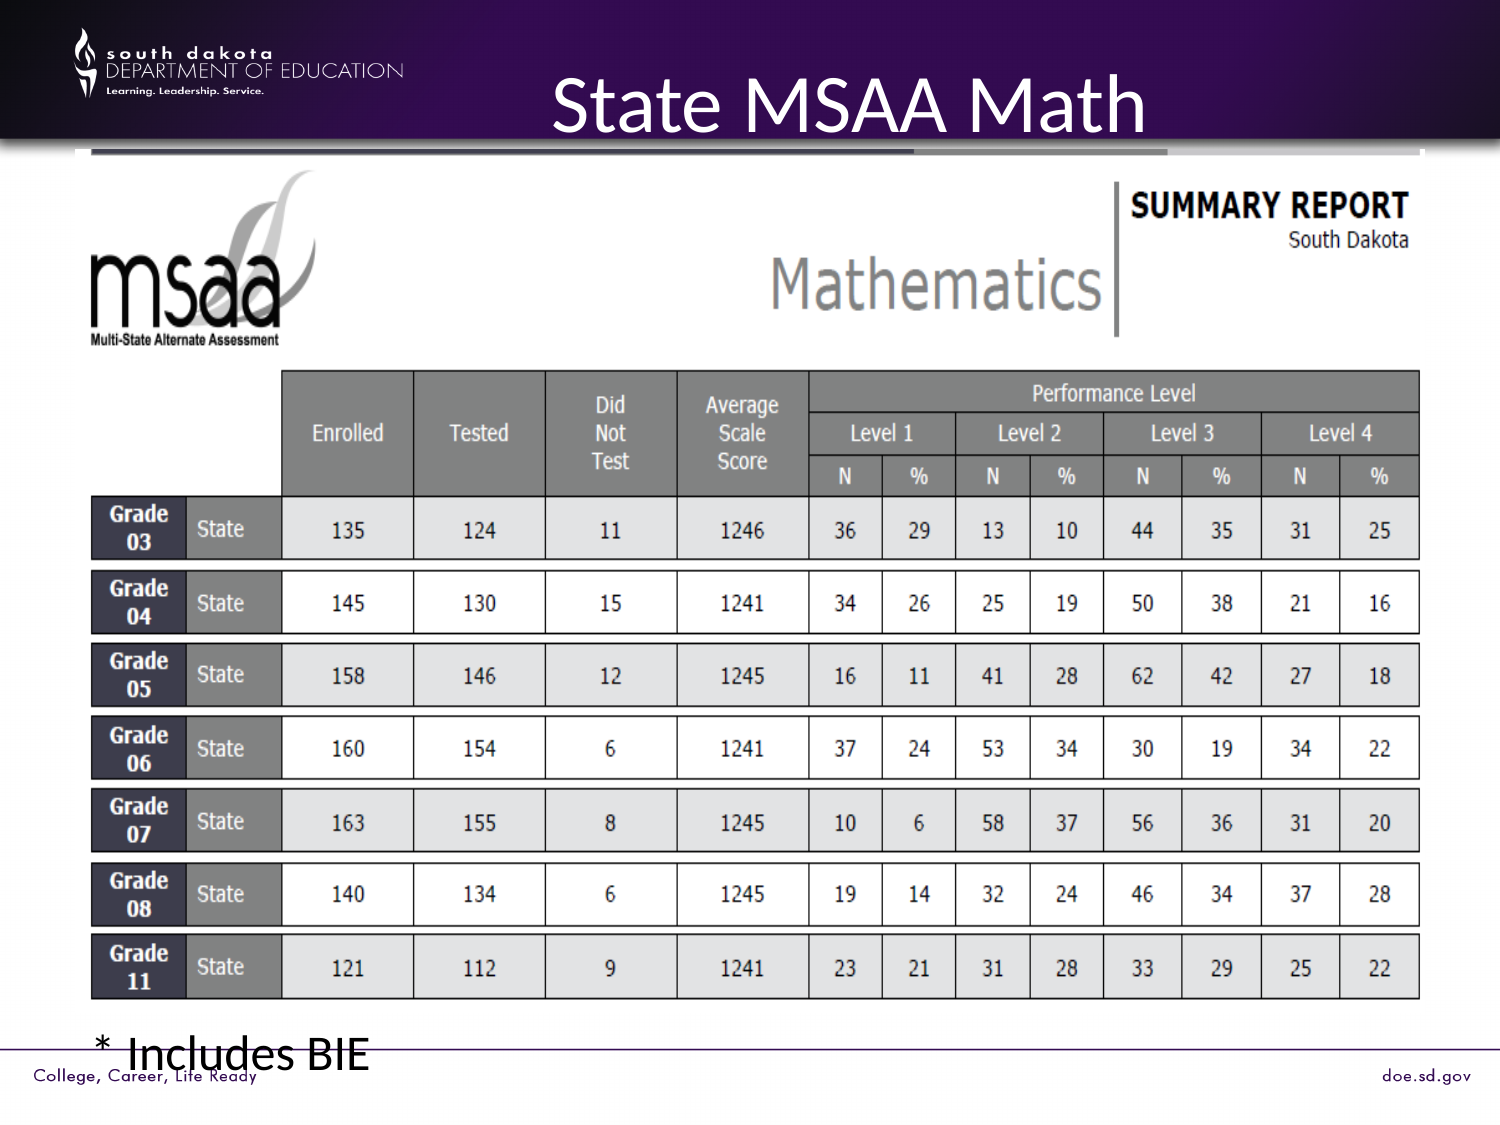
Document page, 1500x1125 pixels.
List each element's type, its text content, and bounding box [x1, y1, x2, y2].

title State MSAA Math [174, 5, 1500, 193]
picture [0, 0, 1500, 1125]
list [74, 149, 1426, 1013]
text_box * Includes BIE [75, 1019, 1426, 1063]
